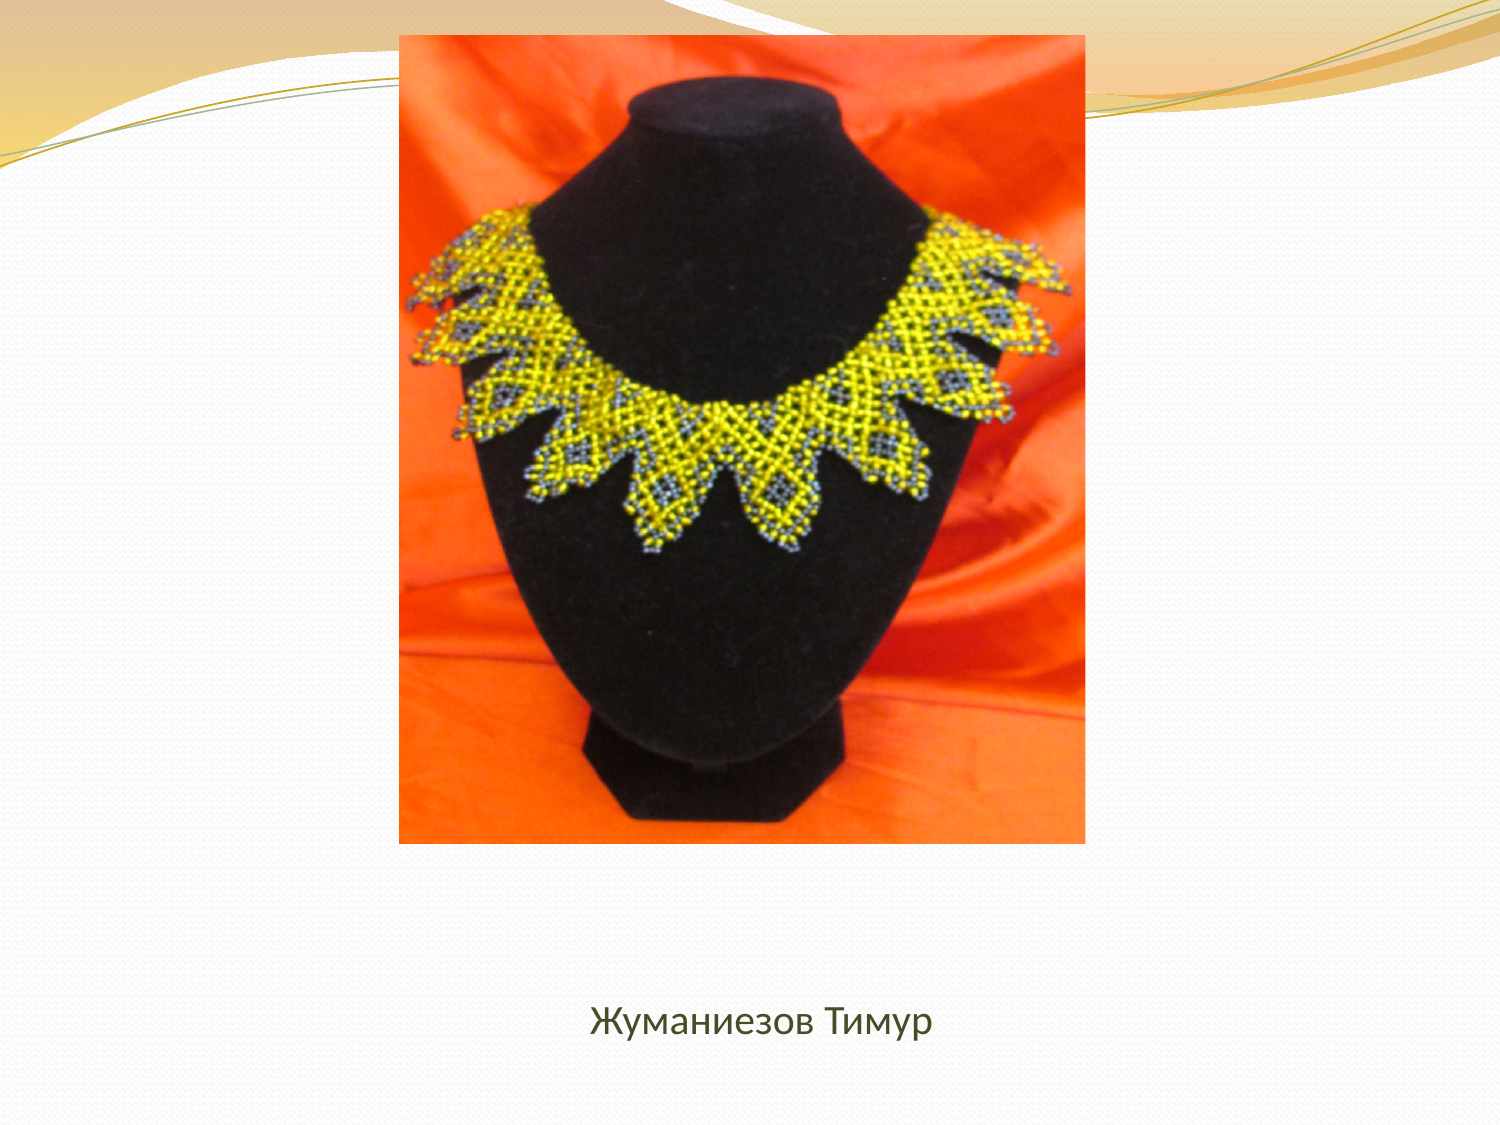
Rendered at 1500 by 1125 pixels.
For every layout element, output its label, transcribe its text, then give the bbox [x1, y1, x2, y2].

title Жуманиезов Тимур [281, 925, 1243, 1043]
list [337, 95, 1147, 784]
picture [399, 35, 1086, 95]
picture [399, 793, 1086, 844]
